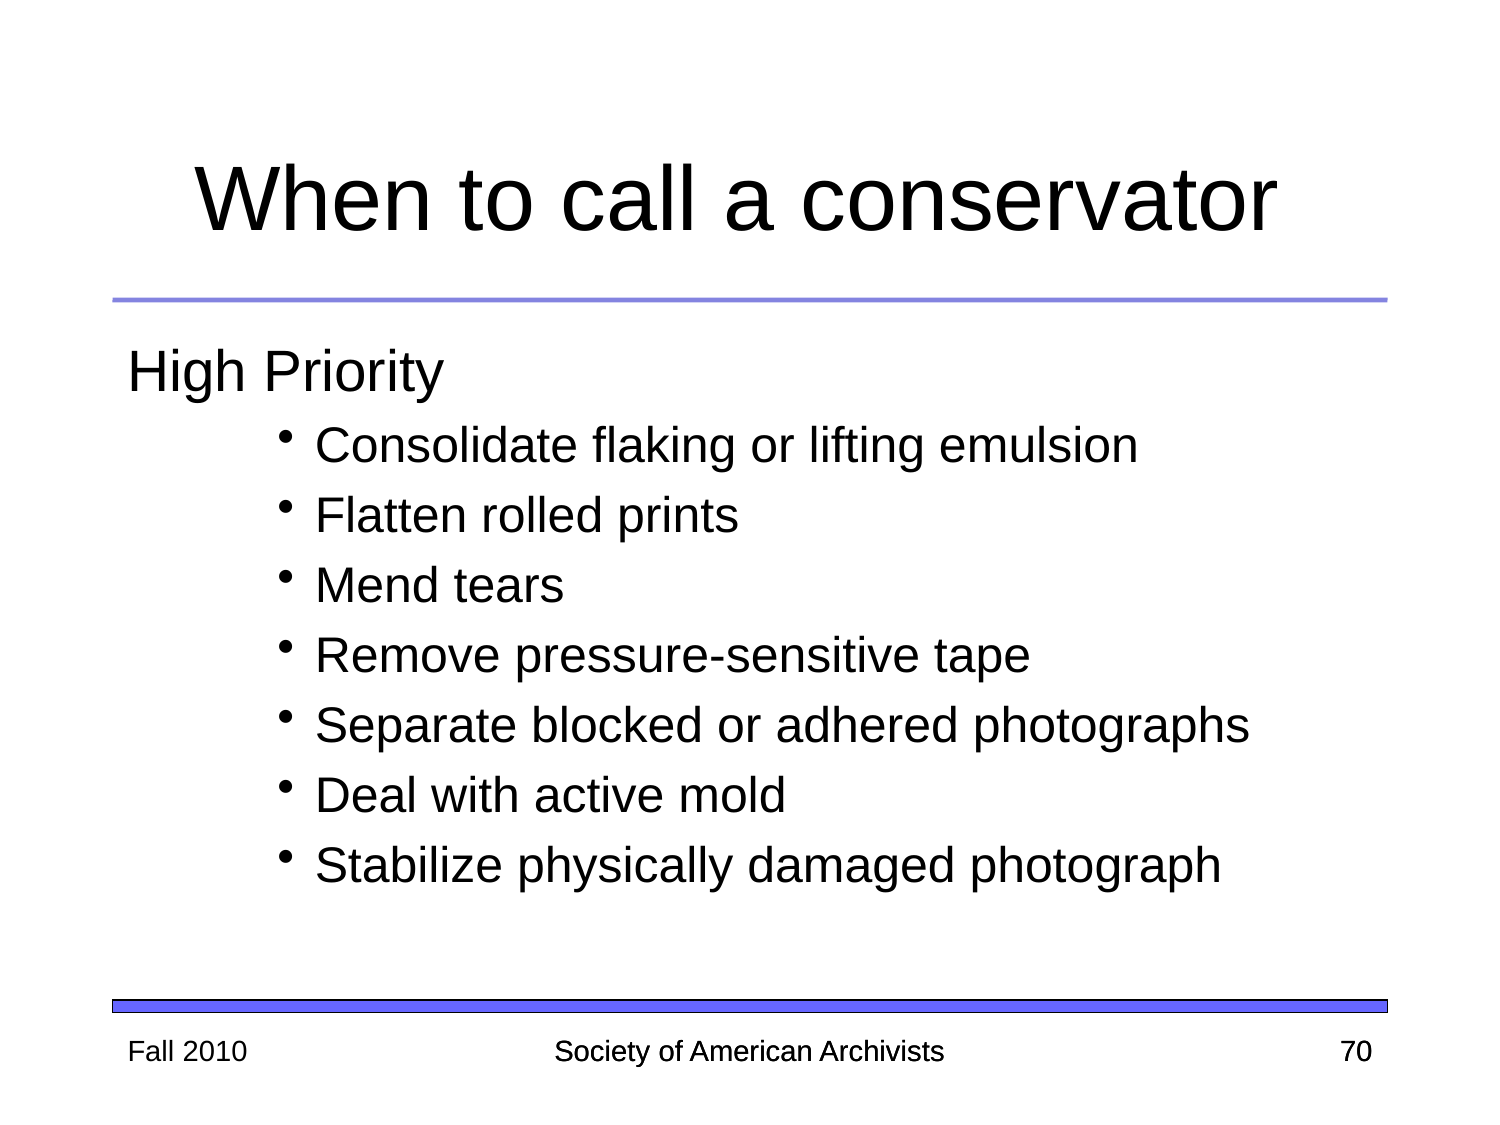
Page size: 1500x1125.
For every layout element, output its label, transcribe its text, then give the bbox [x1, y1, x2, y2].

slide_number Fall 2010 [112, 1024, 426, 1101]
list High Priority Consolidate flaking or lifting emulsion Flatten rolled prints Mend tears Remove pressure-sensitive tape Separate blocked or adhered photographs Deal with active mold Stabilize physically damaged photograph [112, 324, 1401, 1001]
slide_number 70 [1074, 1024, 1388, 1101]
title When to call a conservator [0, 99, 1476, 288]
footer Society of American Archivists [512, 1024, 988, 1101]
